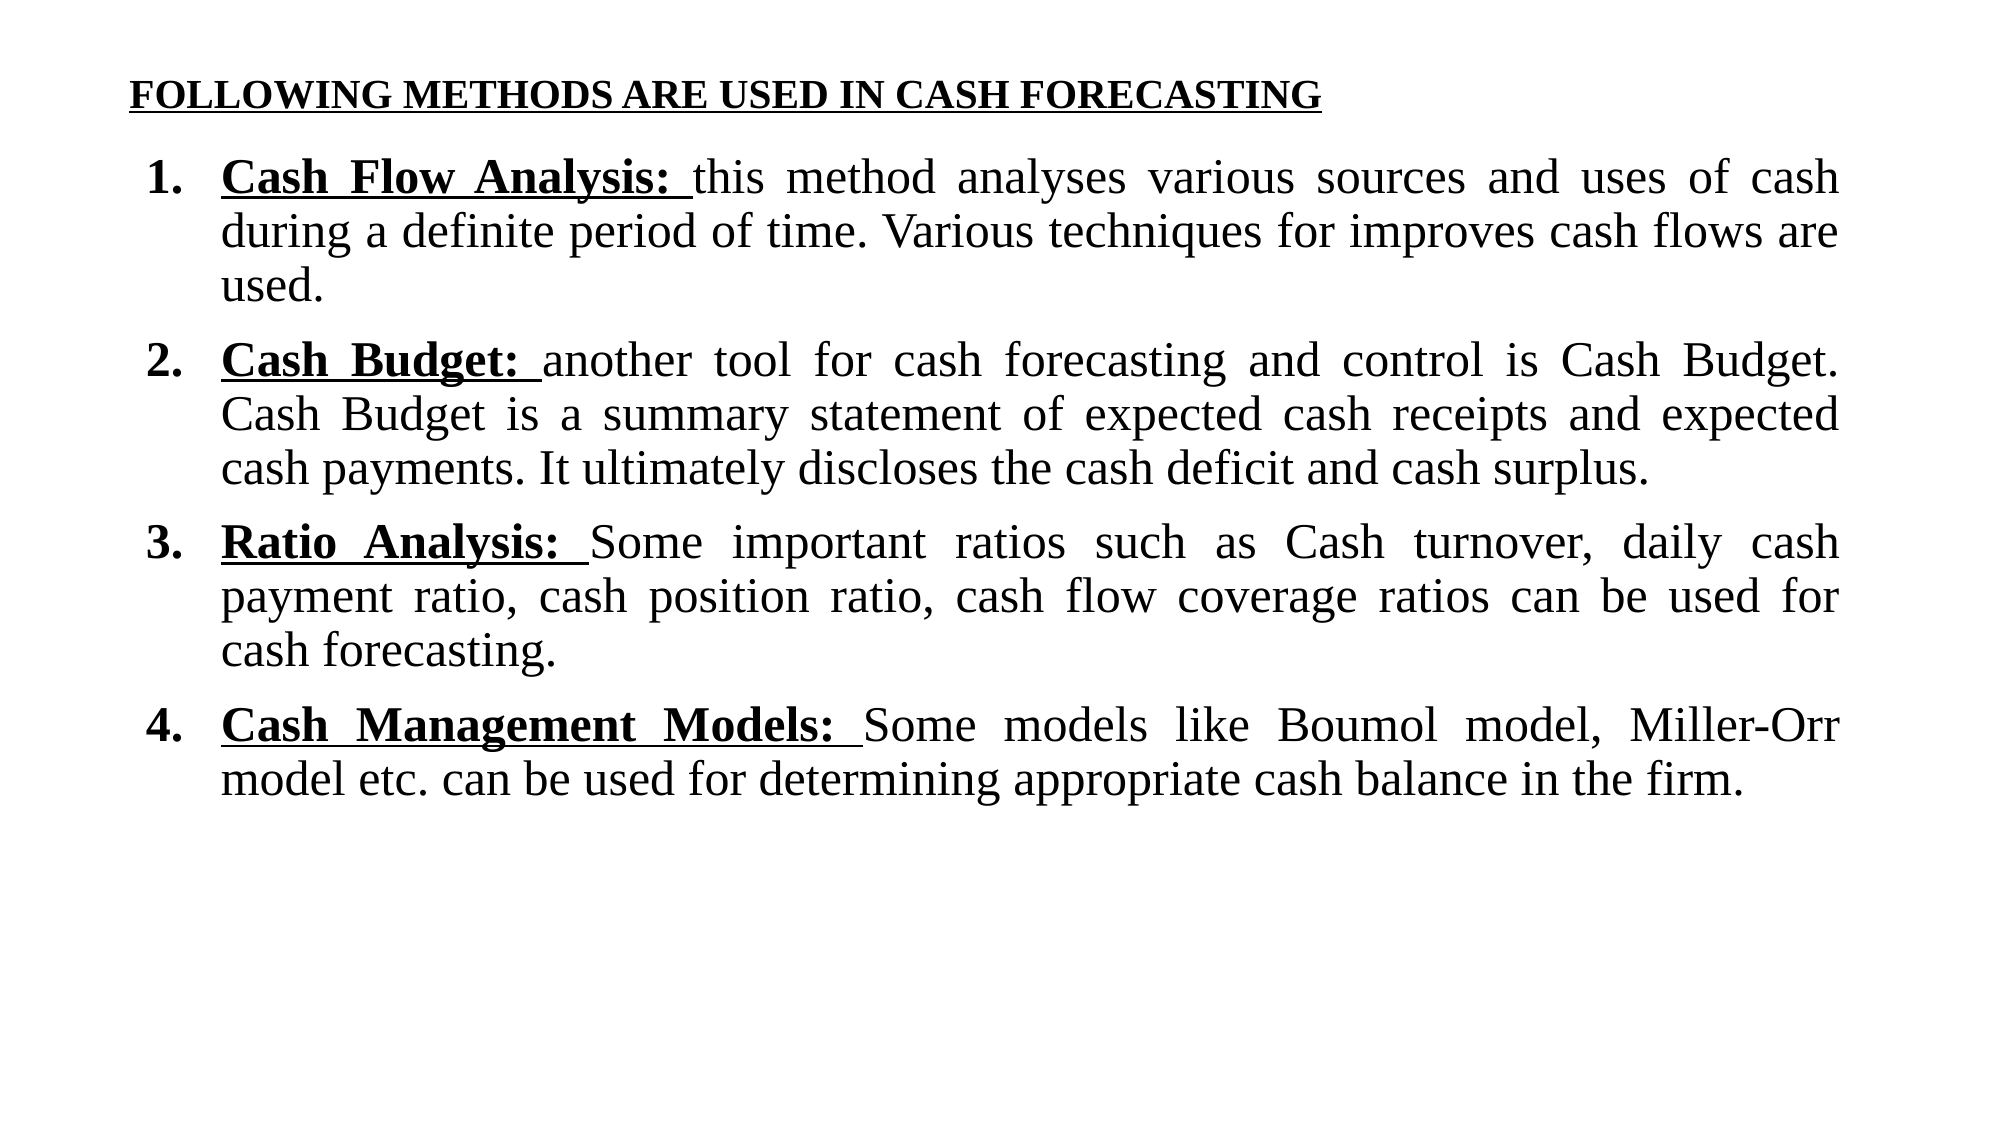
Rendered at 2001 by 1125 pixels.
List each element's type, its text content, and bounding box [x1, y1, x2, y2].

title FOLLOWING METHODS ARE USED IN CASH FORECASTING [114, 64, 1840, 183]
list Cash Flow Analysis: this method analyses various sources and uses of cash during a definite period of time. Various techniques for improves cash flows are used. Cash Budget: another tool for cash forecasting and control is Cash Budget. Cash Budget is a summary statement of expected cash receipts and expected cash payments. It ultimately discloses the cash deficit and cash surplus. Ratio Analysis: Some important ratios such as Cash turnover, daily cash payment ratio, cash position ratio, cash flow coverage ratios can be used for cash forecasting. Cash Management Models: Some models like Boumol model, Miller-Orr model etc. can be used for determining appropriate cash balance in the firm. [130, 142, 1856, 1078]
